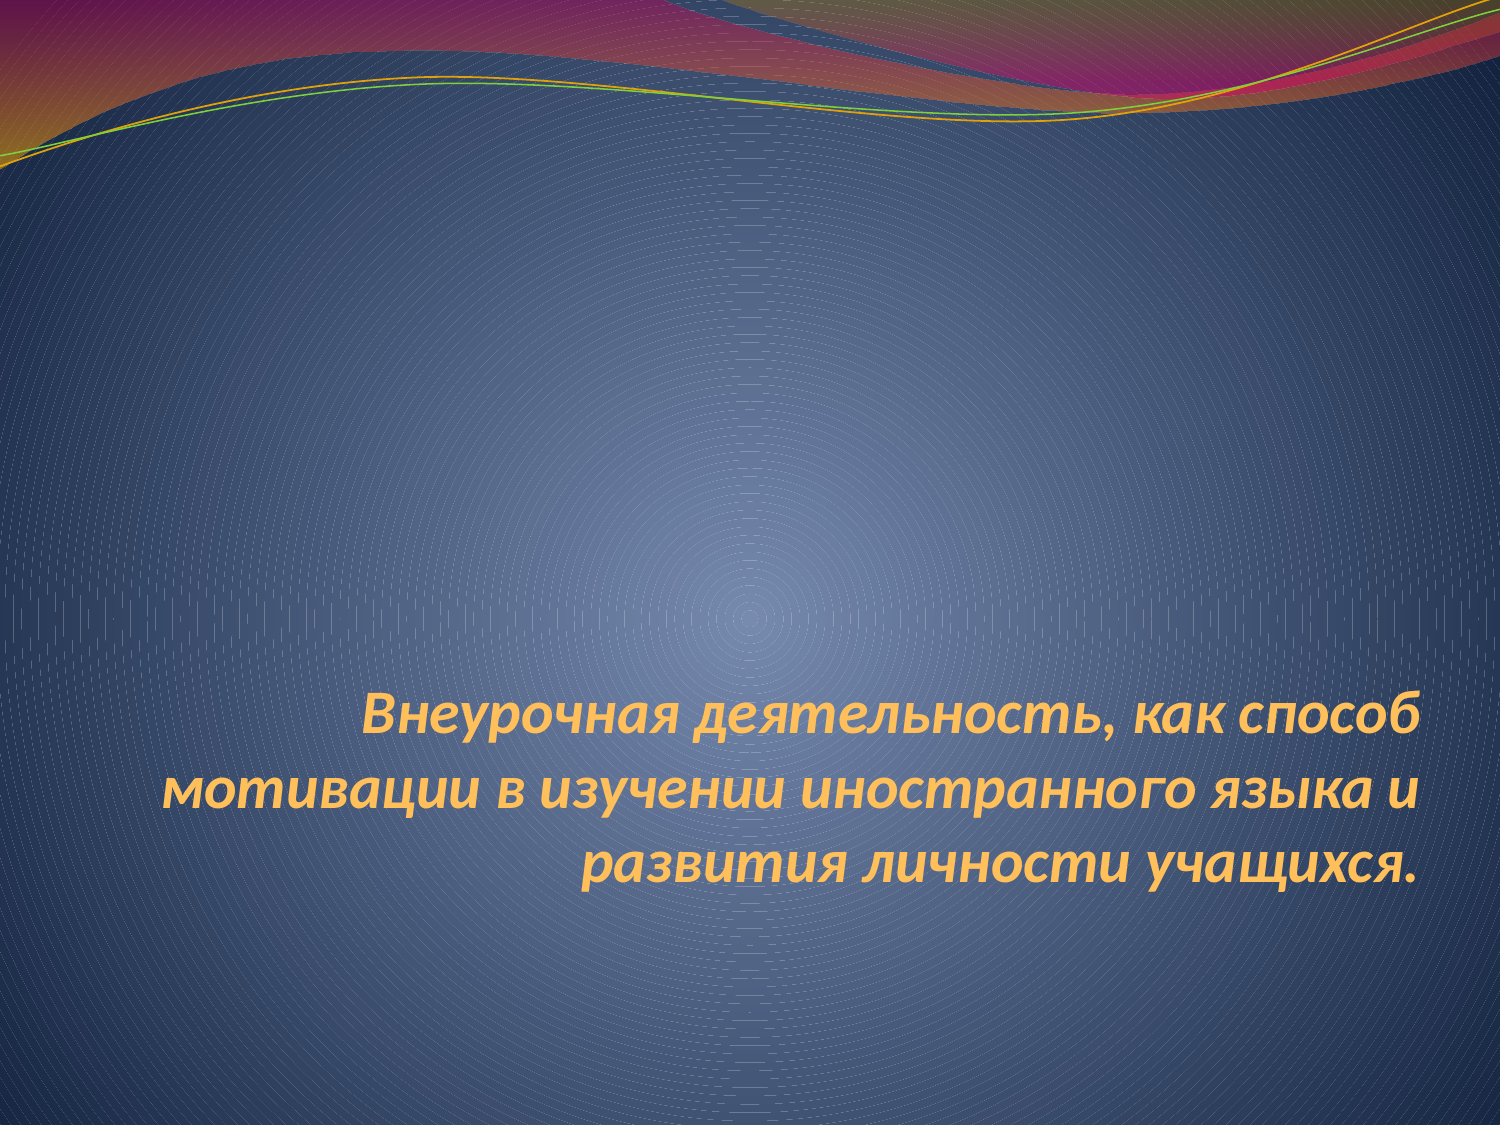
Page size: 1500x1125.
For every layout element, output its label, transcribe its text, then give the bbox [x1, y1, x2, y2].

title Внеурочная деятельность, как способ мотивации в изучении иностранного языка и развития личности учащихся. [135, 668, 1424, 969]
